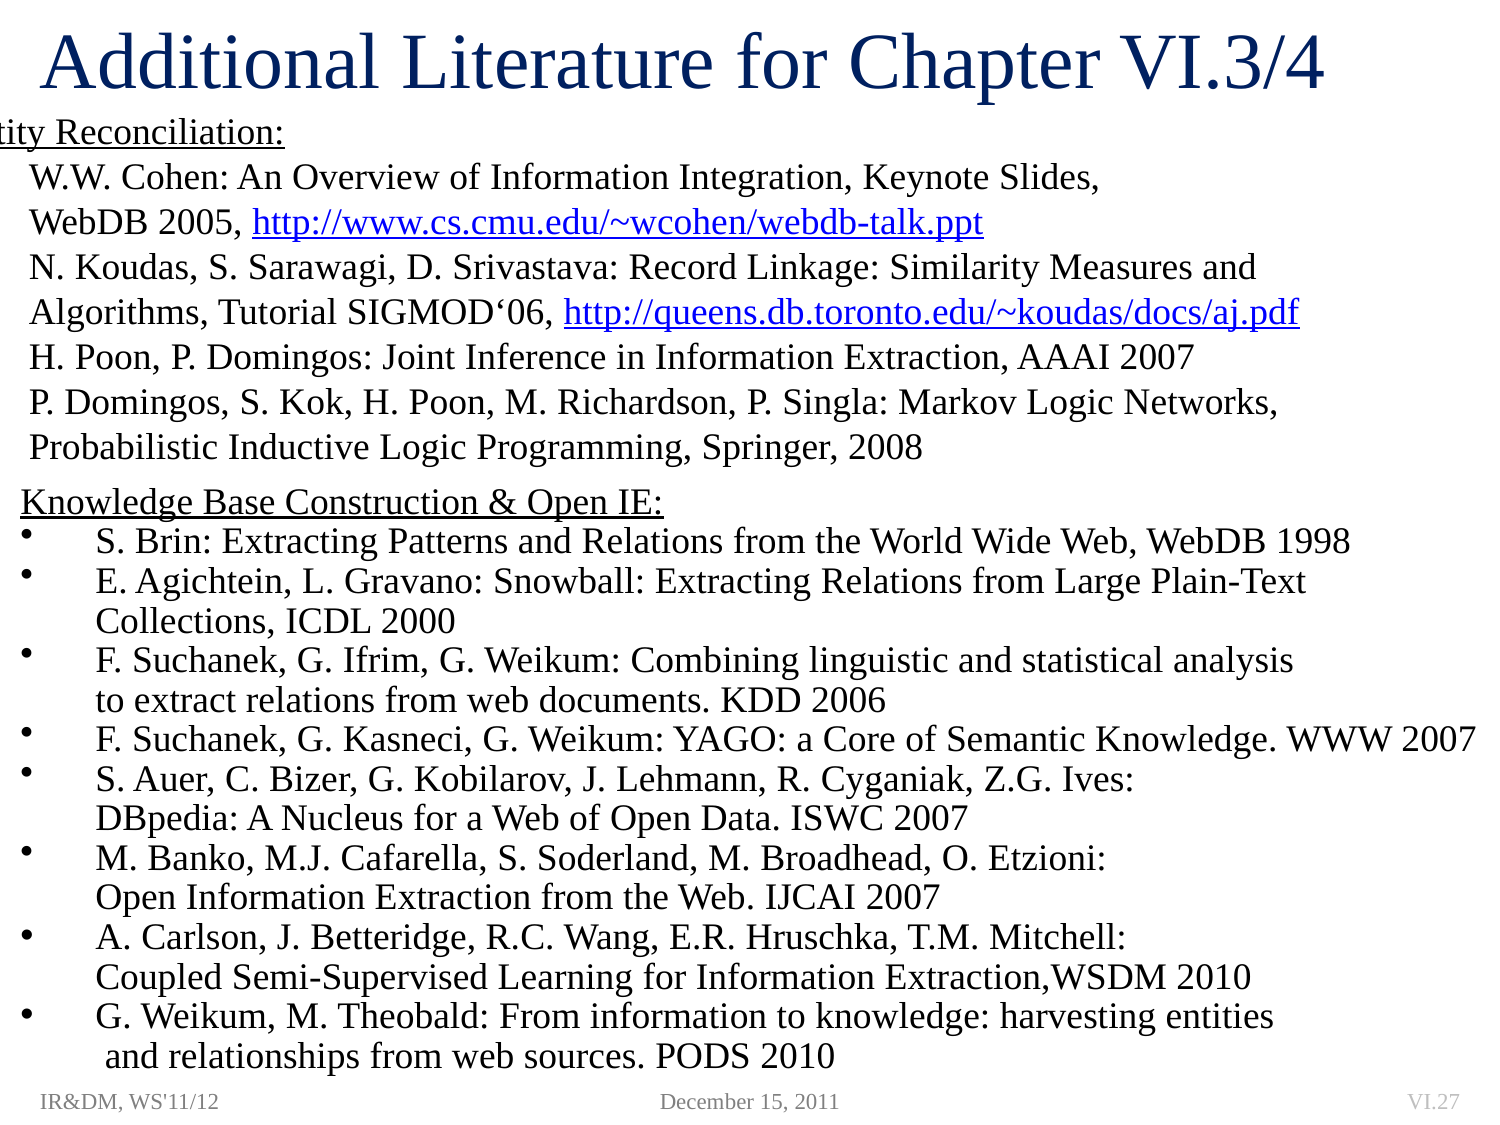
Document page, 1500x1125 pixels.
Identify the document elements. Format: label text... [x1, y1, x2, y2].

slide_number VI.27 [1149, 1074, 1475, 1125]
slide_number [575, 1074, 925, 1125]
text_box Additional Literature for Chapter VI.3/4 [24, 0, 1475, 113]
text_box Entity Reconciliation: W.W. Cohen: An Overview of Information Integration, Keynote Slides, WebDB 2005, http://www.cs.cmu.edu/~wcohen/webdb-talk.ppt N. Koudas, S. Sarawagi, D. Srivastava: Record Linkage: Similarity Measures and Algorithms, Tutorial SIGMOD‘06, http://queens.db.toronto.edu/~koudas/docs/aj.pdf H. Poon, P. Domingos: Joint Inference in Information Extraction, AAAI 2007 P. Domingos, S. Kok, H. Poon, M. Richardson, P. Singla: Markov Logic Networks, Probabilistic Inductive Logic Programming, Springer, 2008 [0, 99, 1465, 475]
footer IR&DM, WS'11/12 [24, 1074, 475, 1125]
text_box Knowledge Base Construction & Open IE: S. Brin: Extracting Patterns and Relations from the World Wide Web, WebDB 1998 E. Agichtein, L. Gravano: Snowball: Extracting Relations from Large Plain-Text Collections, ICDL 2000 F. Suchanek, G. Ifrim, G. Weikum: Combining linguistic and statistical analysis to extract relations from web documents. KDD 2006 F. Suchanek, G. Kasneci, G. Weikum: YAGO: a Core of Semantic Knowledge. WWW 2007 S. Auer, C. Bizer, G. Kobilarov, J. Lehmann, R. Cyganiak, Z.G. Ives: DBpedia: A Nucleus for a Web of Open Data. ISWC 2007 M. Banko, M.J. Cafarella, S. Soderland, M. Broadhead, O. Etzioni: Open Information Extraction from the Web. IJCAI 2007 A. Carlson, J. Betteridge, R.C. Wang, E.R. Hruschka, T.M. Mitchell: Coupled Semi-Supervised Learning for Information Extraction,WSDM 2010 G. Weikum, M. Theobald: From information to knowledge: harvesting entities and relationships from web sources. PODS 2010 [5, 474, 1493, 1084]
